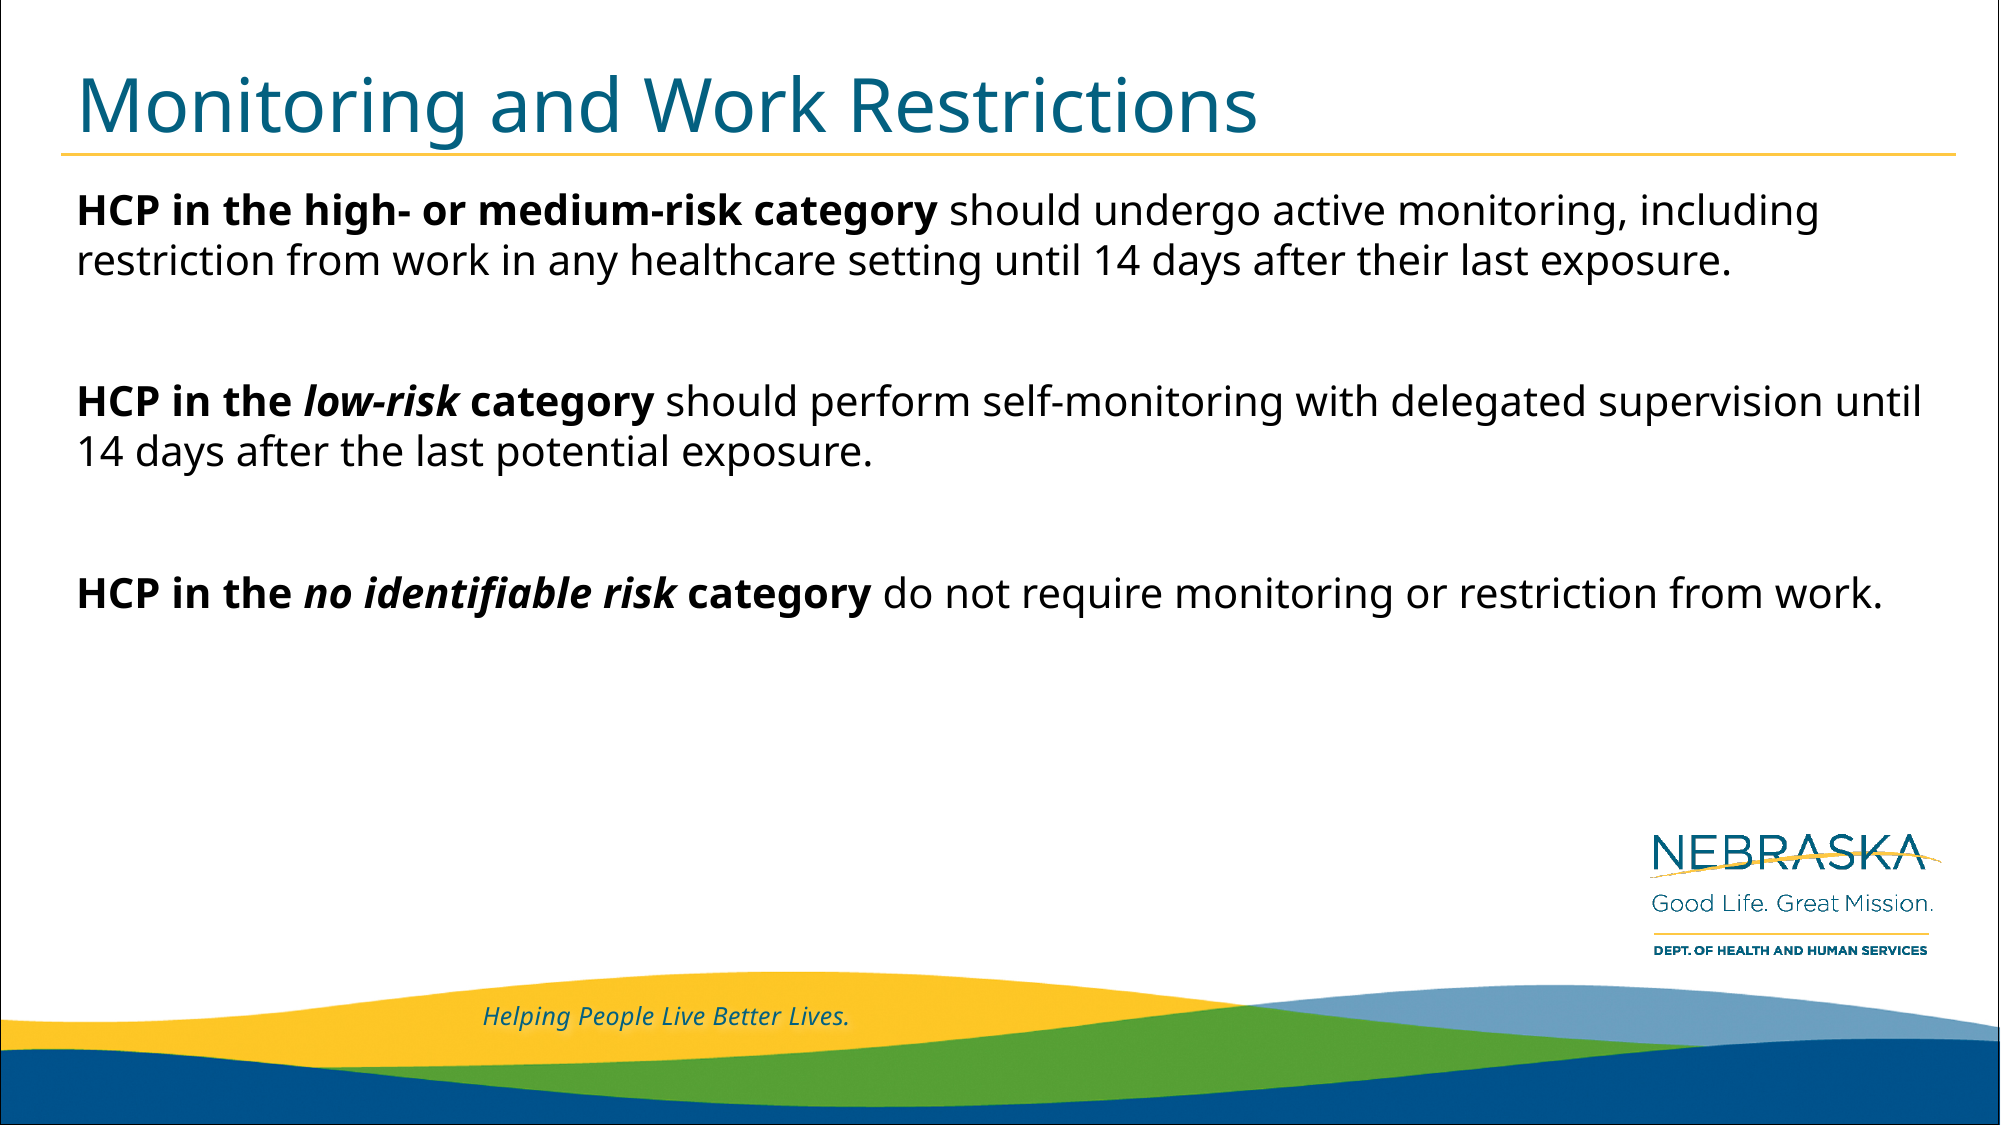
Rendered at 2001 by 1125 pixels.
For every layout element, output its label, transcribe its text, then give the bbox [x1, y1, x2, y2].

picture [1, 0, 1998, 1124]
list HCP in the high- or medium-risk category should undergo active monitoring, including restriction from work in any healthcare setting until 14 days after their last exposure. HCP in the low-risk category should perform self-monitoring with delegated supervision until 14 days after the last potential exposure. HCP in the no identifiable risk category do not require monitoring or restriction from work. [61, 176, 1957, 1007]
title Monitoring and Work Restrictions [61, 59, 1957, 175]
